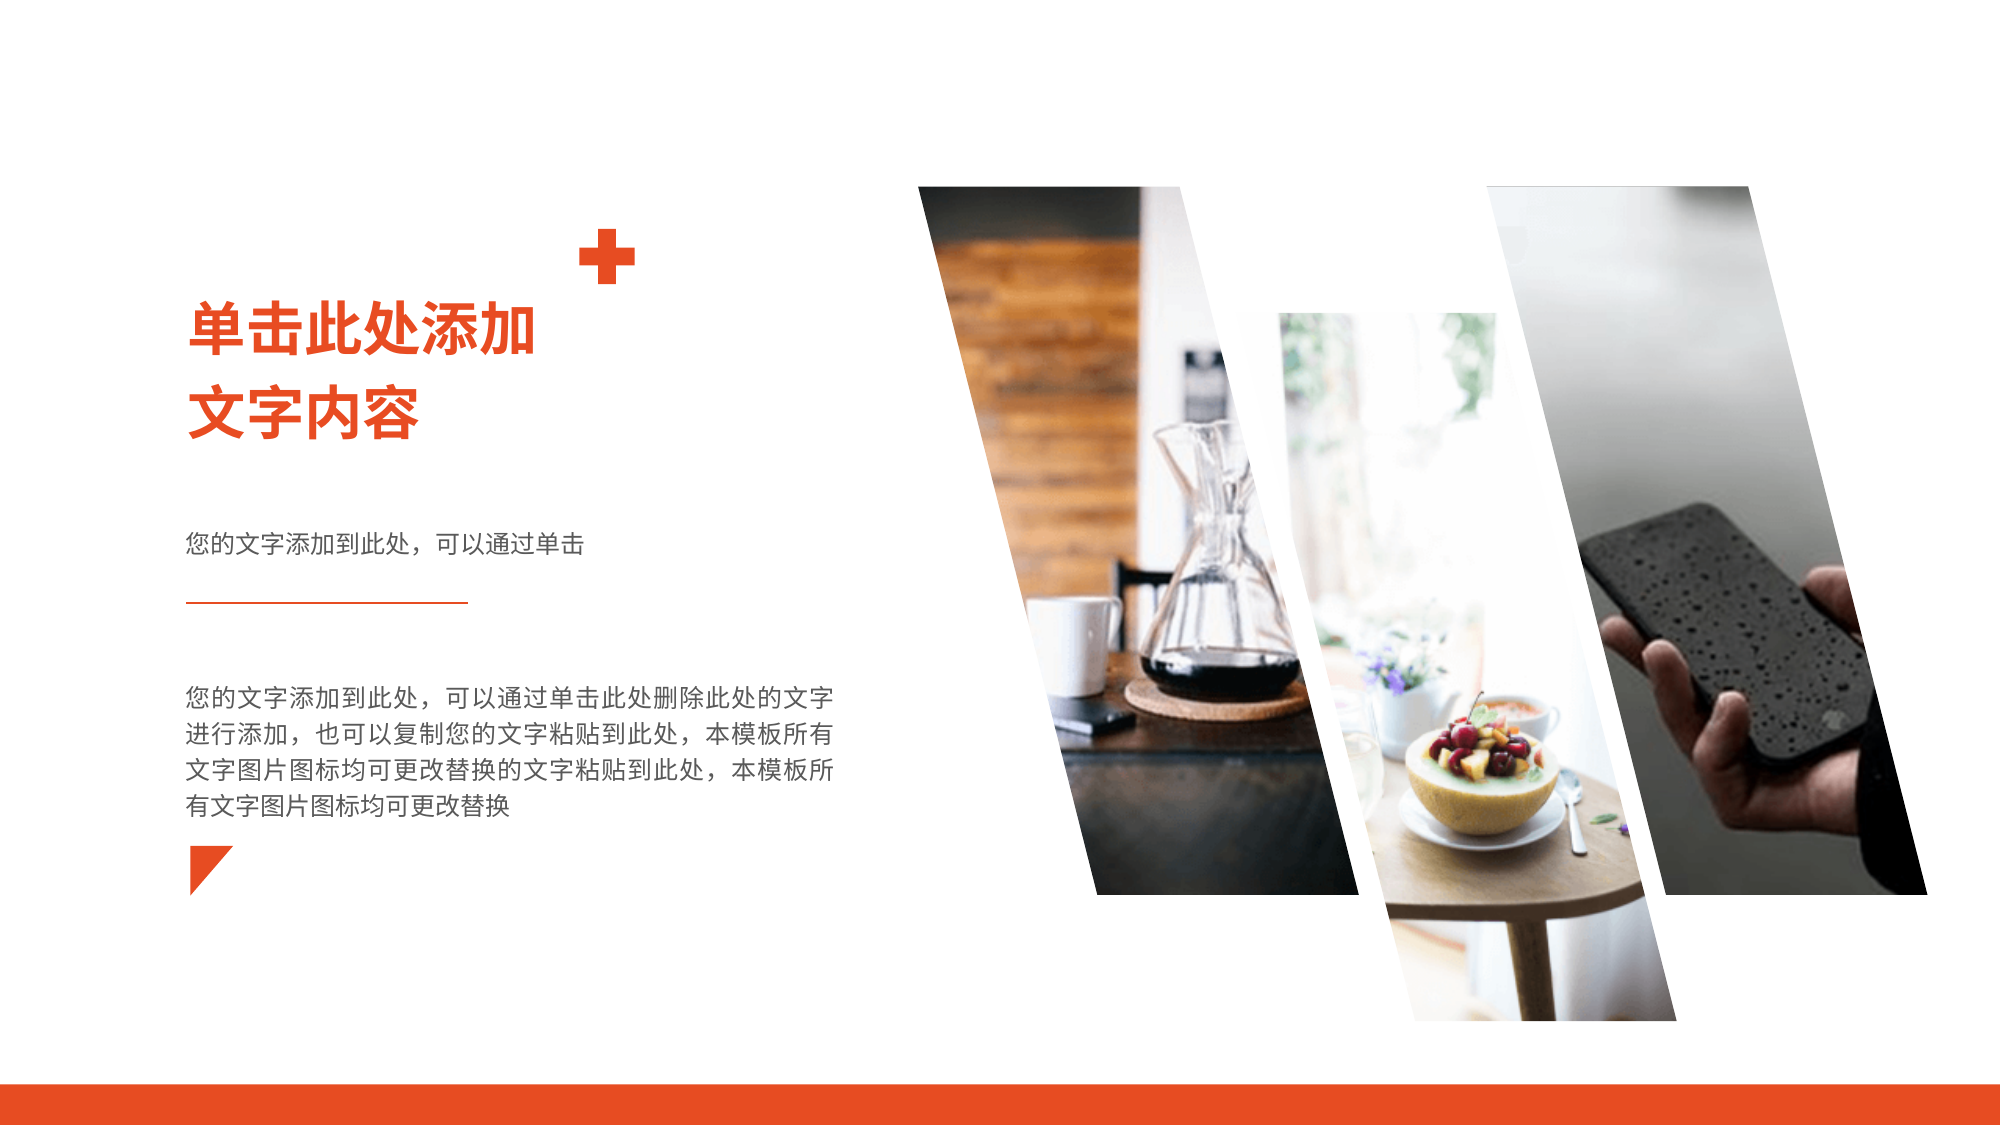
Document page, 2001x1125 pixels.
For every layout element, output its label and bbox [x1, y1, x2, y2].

text_box [916, 185, 1361, 897]
text_box [170, 218, 851, 896]
text_box [0, 1083, 2000, 1125]
text_box [1234, 311, 1679, 1023]
text_box [1485, 185, 1929, 897]
